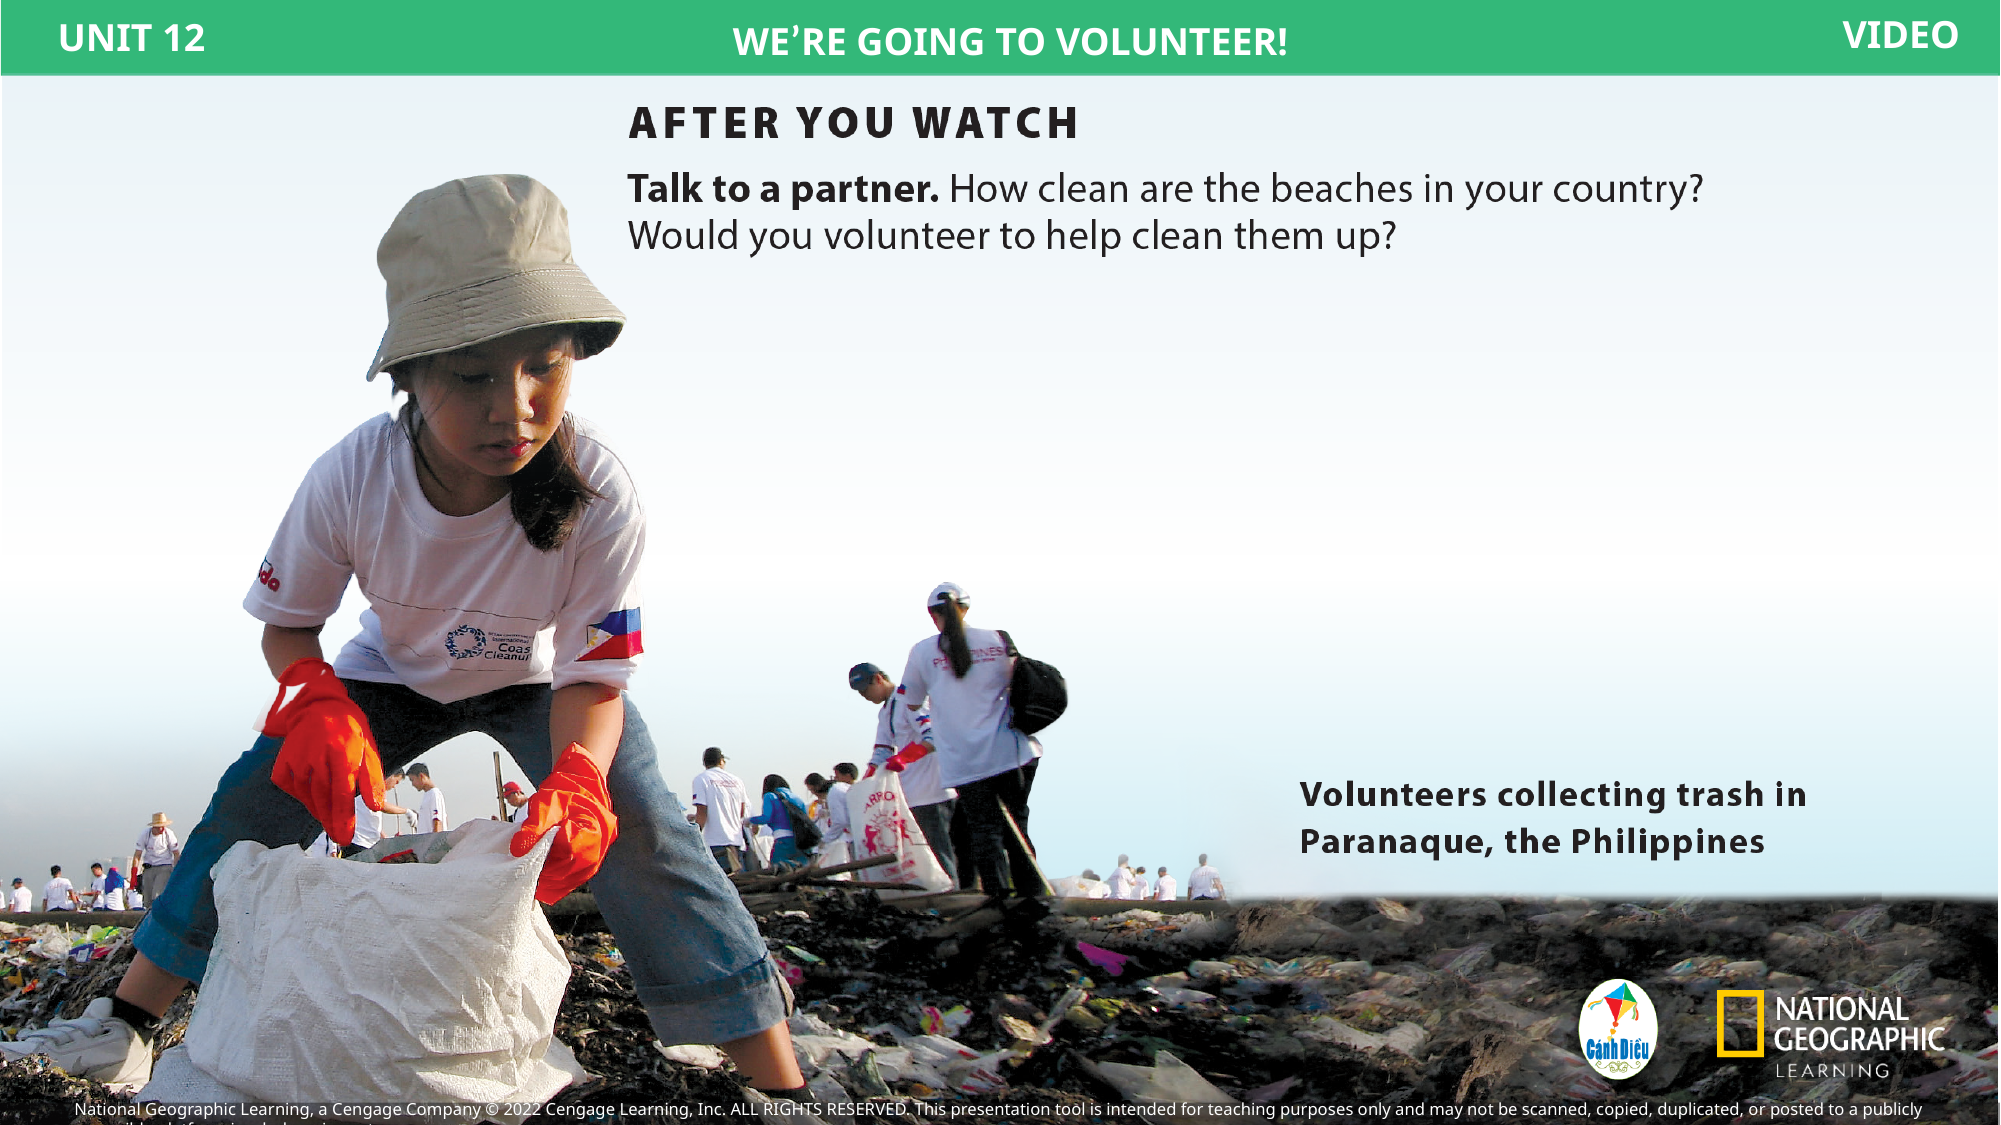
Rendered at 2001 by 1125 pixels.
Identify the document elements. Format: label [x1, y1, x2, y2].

picture [0, 73, 1998, 1125]
text_box [0, 0, 2000, 76]
